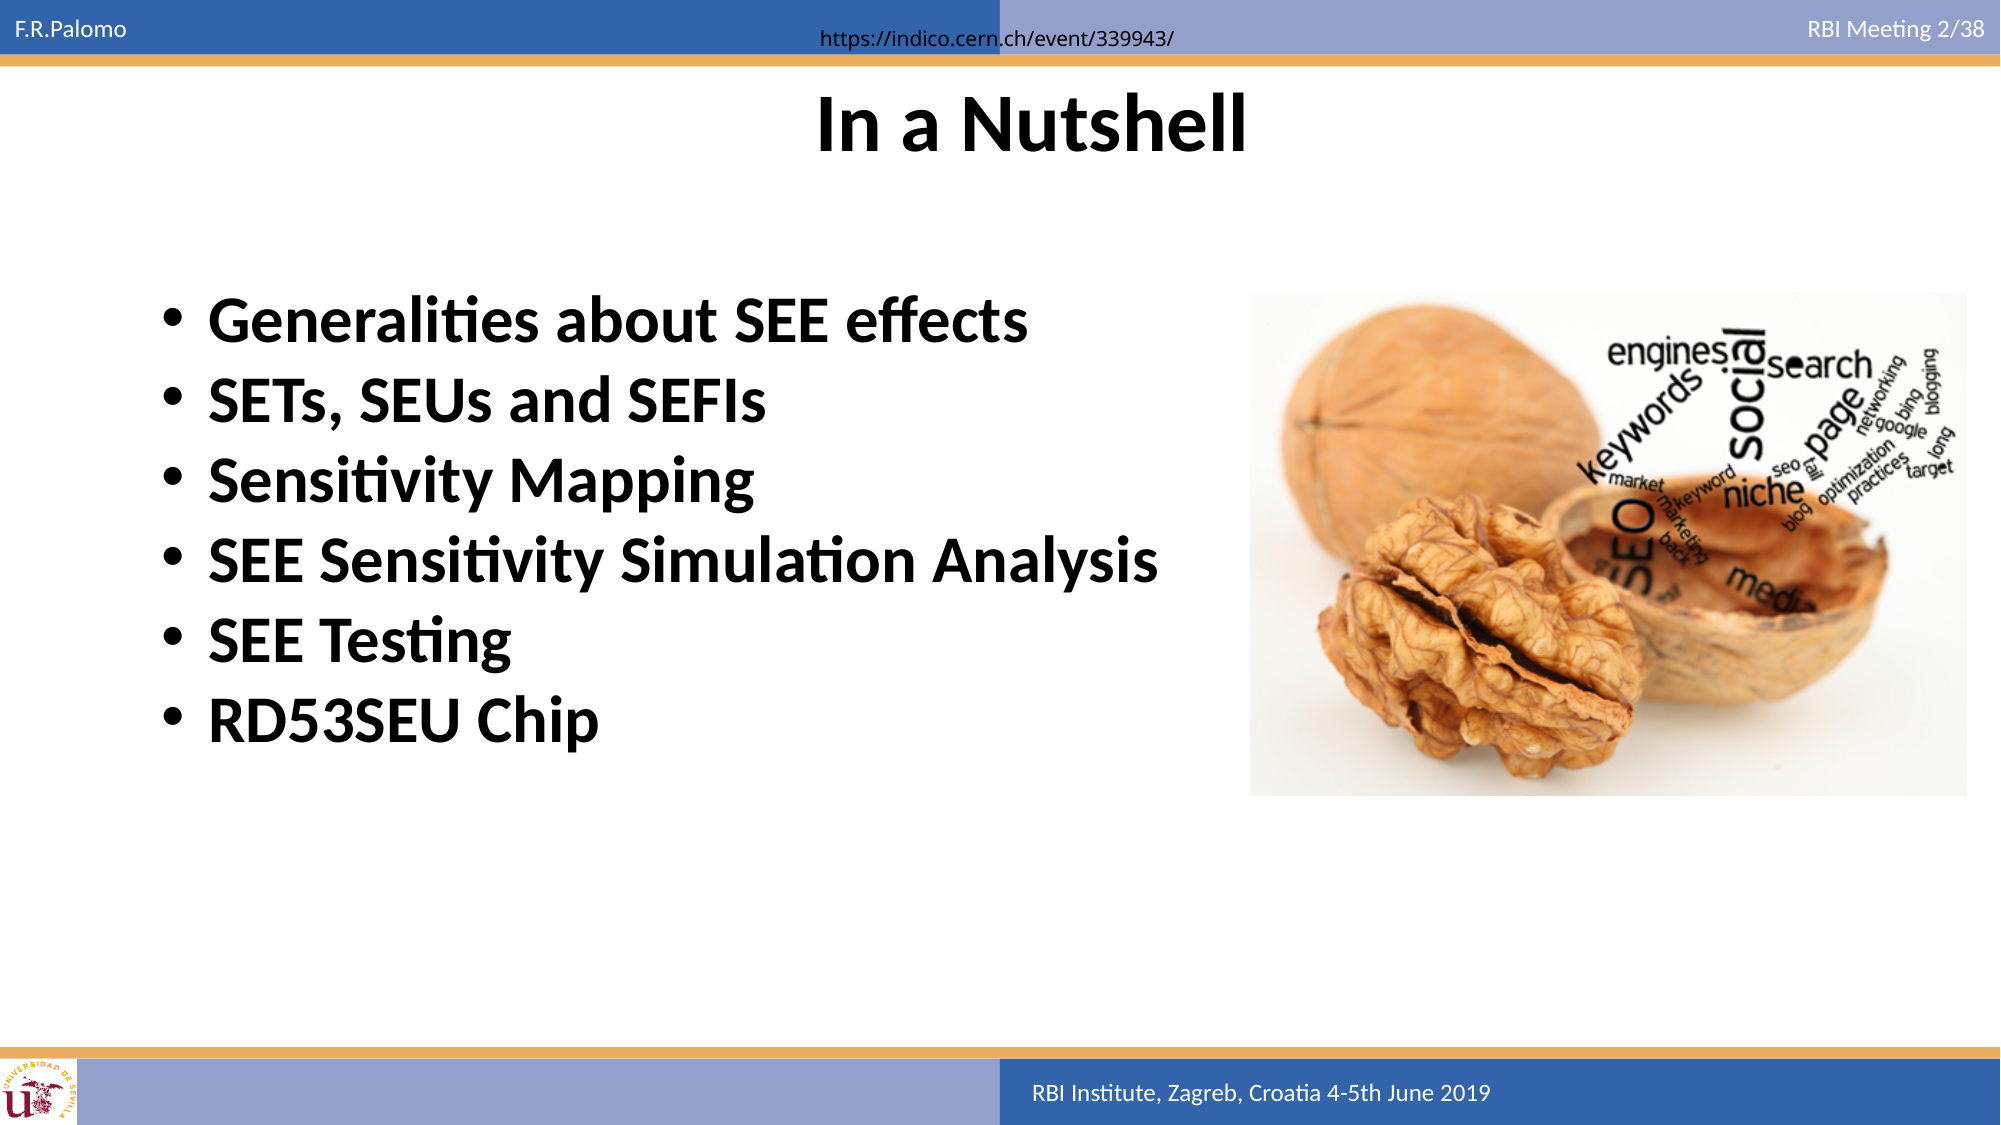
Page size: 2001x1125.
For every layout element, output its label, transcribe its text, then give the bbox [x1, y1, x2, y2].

picture [1250, 293, 1967, 796]
picture [0, 1059, 77, 1125]
text_box Generalities about SEE effects SETs, SEUs and SEFIs Sensitivity Mapping SEE Sensitivity Simulation Analysis SEE Testing RD53SEU Chip [146, 268, 1803, 763]
text_box In a Nutshell [800, 61, 1265, 176]
